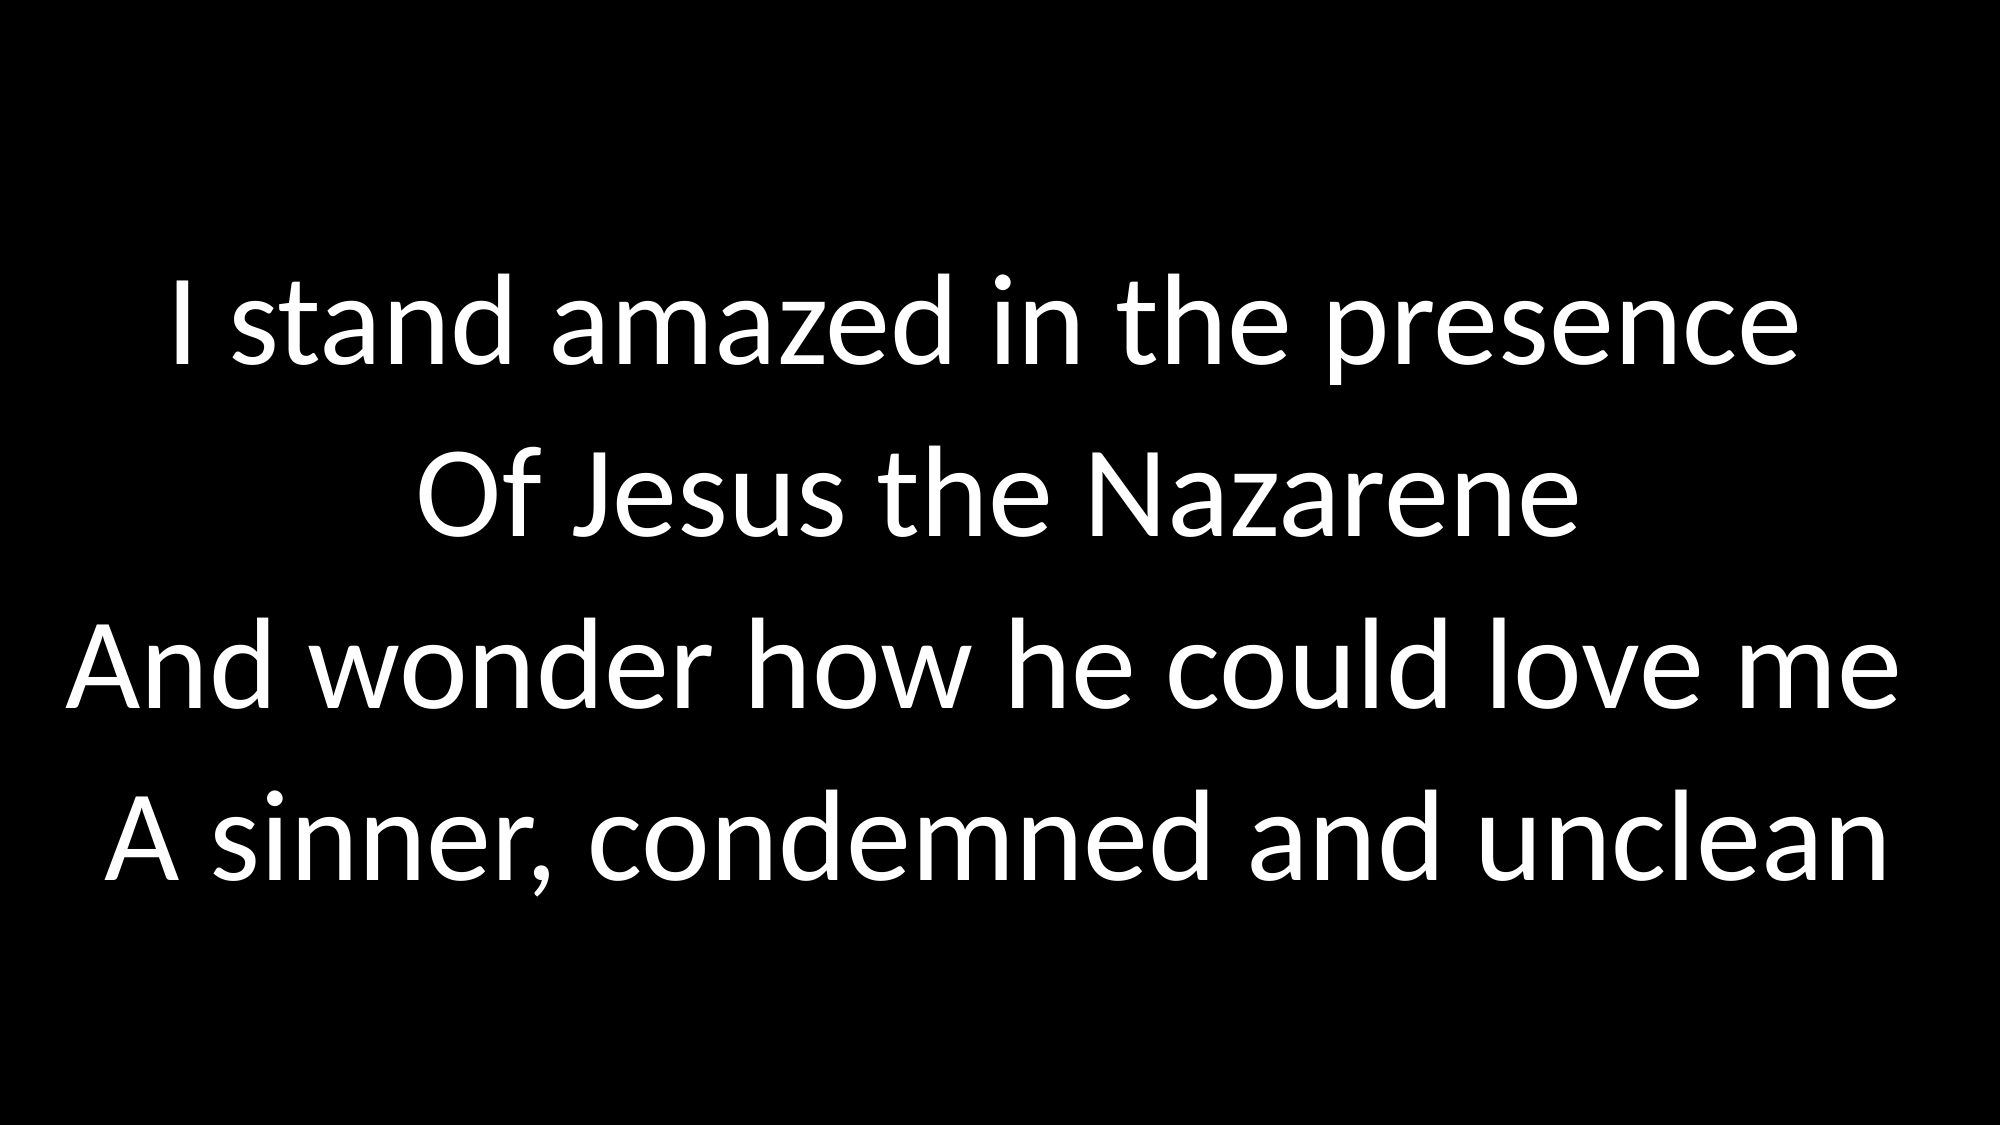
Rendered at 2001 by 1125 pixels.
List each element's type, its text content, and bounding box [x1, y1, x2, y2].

title I stand amazed in the presence Of Jesus the Nazarene And wonder how he could love me A sinner, condemned and unclean [0, 0, 2000, 1125]
